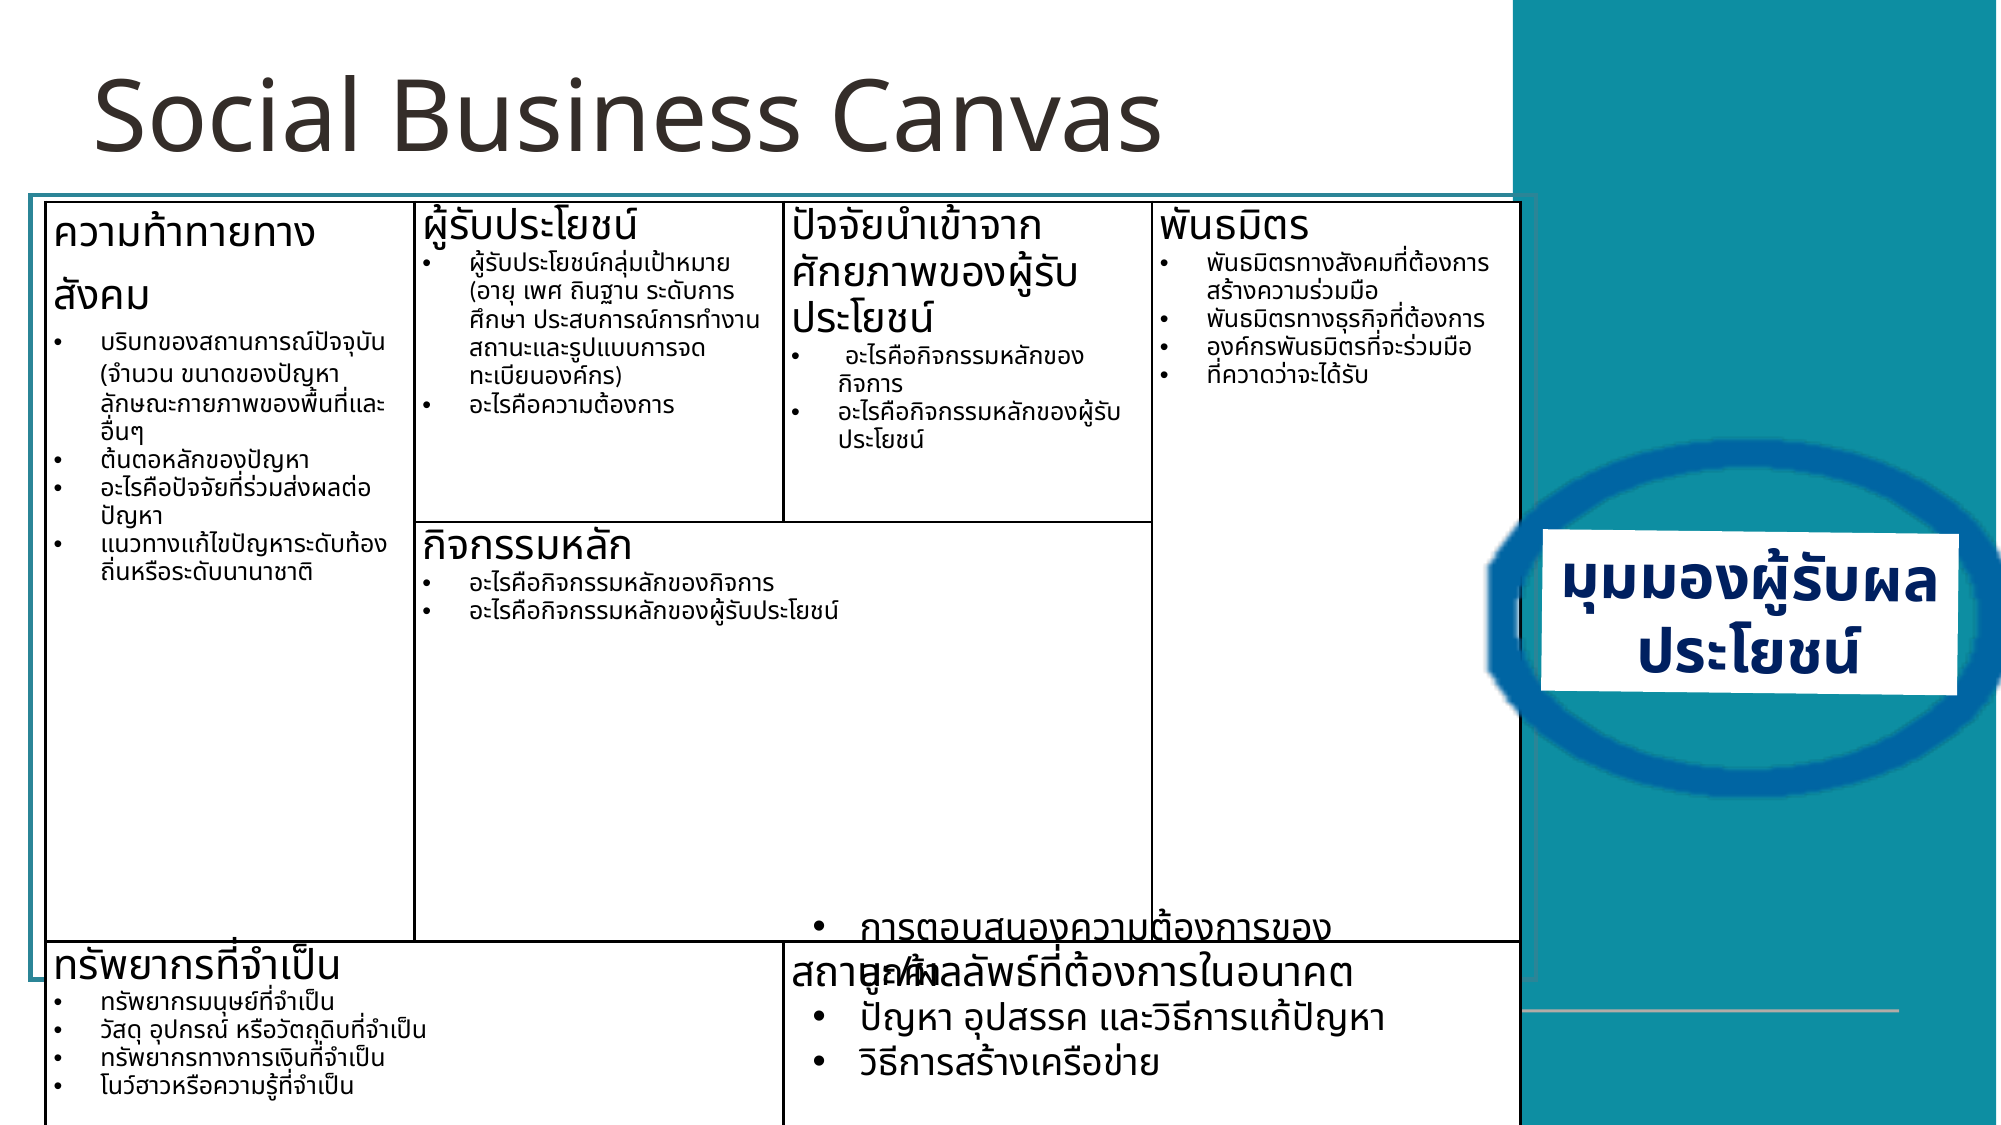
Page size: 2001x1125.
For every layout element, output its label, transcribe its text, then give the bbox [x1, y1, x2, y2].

text_box [1522, 847, 1997, 1125]
table_header พันธมิตร พันธมิตรทางสังคมที่ต้องการสร้างความร่วมมือ พันธมิตรทางธุรกิจที่ต้องการ องค์กรพันธมิตรที่จะร่วมมือ ที่ควาดว่าจะได้รับ [1153, 203, 1519, 940]
table_cell ทรัพยากรที่จำเป็น ทรัพยากรมนุษย์ที่จำเป็น วัสดุ อุปกรณ์ หรือวัตถุดิบที่จำเป็น ทรัพยากรทางการเงินที่จำเป็น โนว์ฮาวหรือความรู้ที่จำเป็น [47, 943, 782, 1125]
table_header ปัจจัยนำเข้าจากศักยภาพของผู้รับประโยชน์ อะไรคือกิจกรรมหลักของกิจการ อะไรคือกิจกรรมหลักของผู้รับประโยชน์ [785, 203, 1151, 521]
table_header ผู้รับประโยชน์ ผู้รับประโยชน์กลุ่มเป้าหมาย (อายุ เพศ ถินฐาน ระดับการศึกษา ประสบการณ์การทำงาน สถานะและรูปแบบการจดทะเบียนองค์กร) อะไรคือความต้องการ [416, 203, 782, 521]
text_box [1454, 379, 2000, 847]
text_box [1522, 1009, 1900, 1013]
text_box [29, 194, 1537, 981]
table_cell สถานะ/ผลลัพธ์ที่ต้องการในอนาคต [785, 943, 1519, 1125]
picture [30, 946, 311, 1084]
text_box การตอบสนองความต้องการของลูกค้า ปัญหา อุปสรรค และวิธีการแก้ปัญหา วิธีการสร้างเครือข่าย [798, 895, 1416, 1091]
table_cell กิจกรรมหลัก อะไรคือกิจกรรมหลักของกิจการ อะไรคือกิจกรรมหลักของผู้รับประโยชน์ [416, 523, 1151, 940]
text_box [1512, 0, 1997, 379]
table_header ความท้าทายทางสังคม บริบทของสถานการณ์ปัจจุบัน (จำนวน ขนาดของปัญหา ลักษณะกายภาพของพื้นที่และอื่นๆ ต้นตอหลักของปัญหา อะไรคือปัจจัยที่ร่วมส่งผลต่อปัญหา แนวทางแก้ไขปัญหาระดับท้องถิ่นหรือระดับนานาชาติ [47, 203, 413, 940]
text_box Social Business Canvas [92, 51, 1822, 172]
